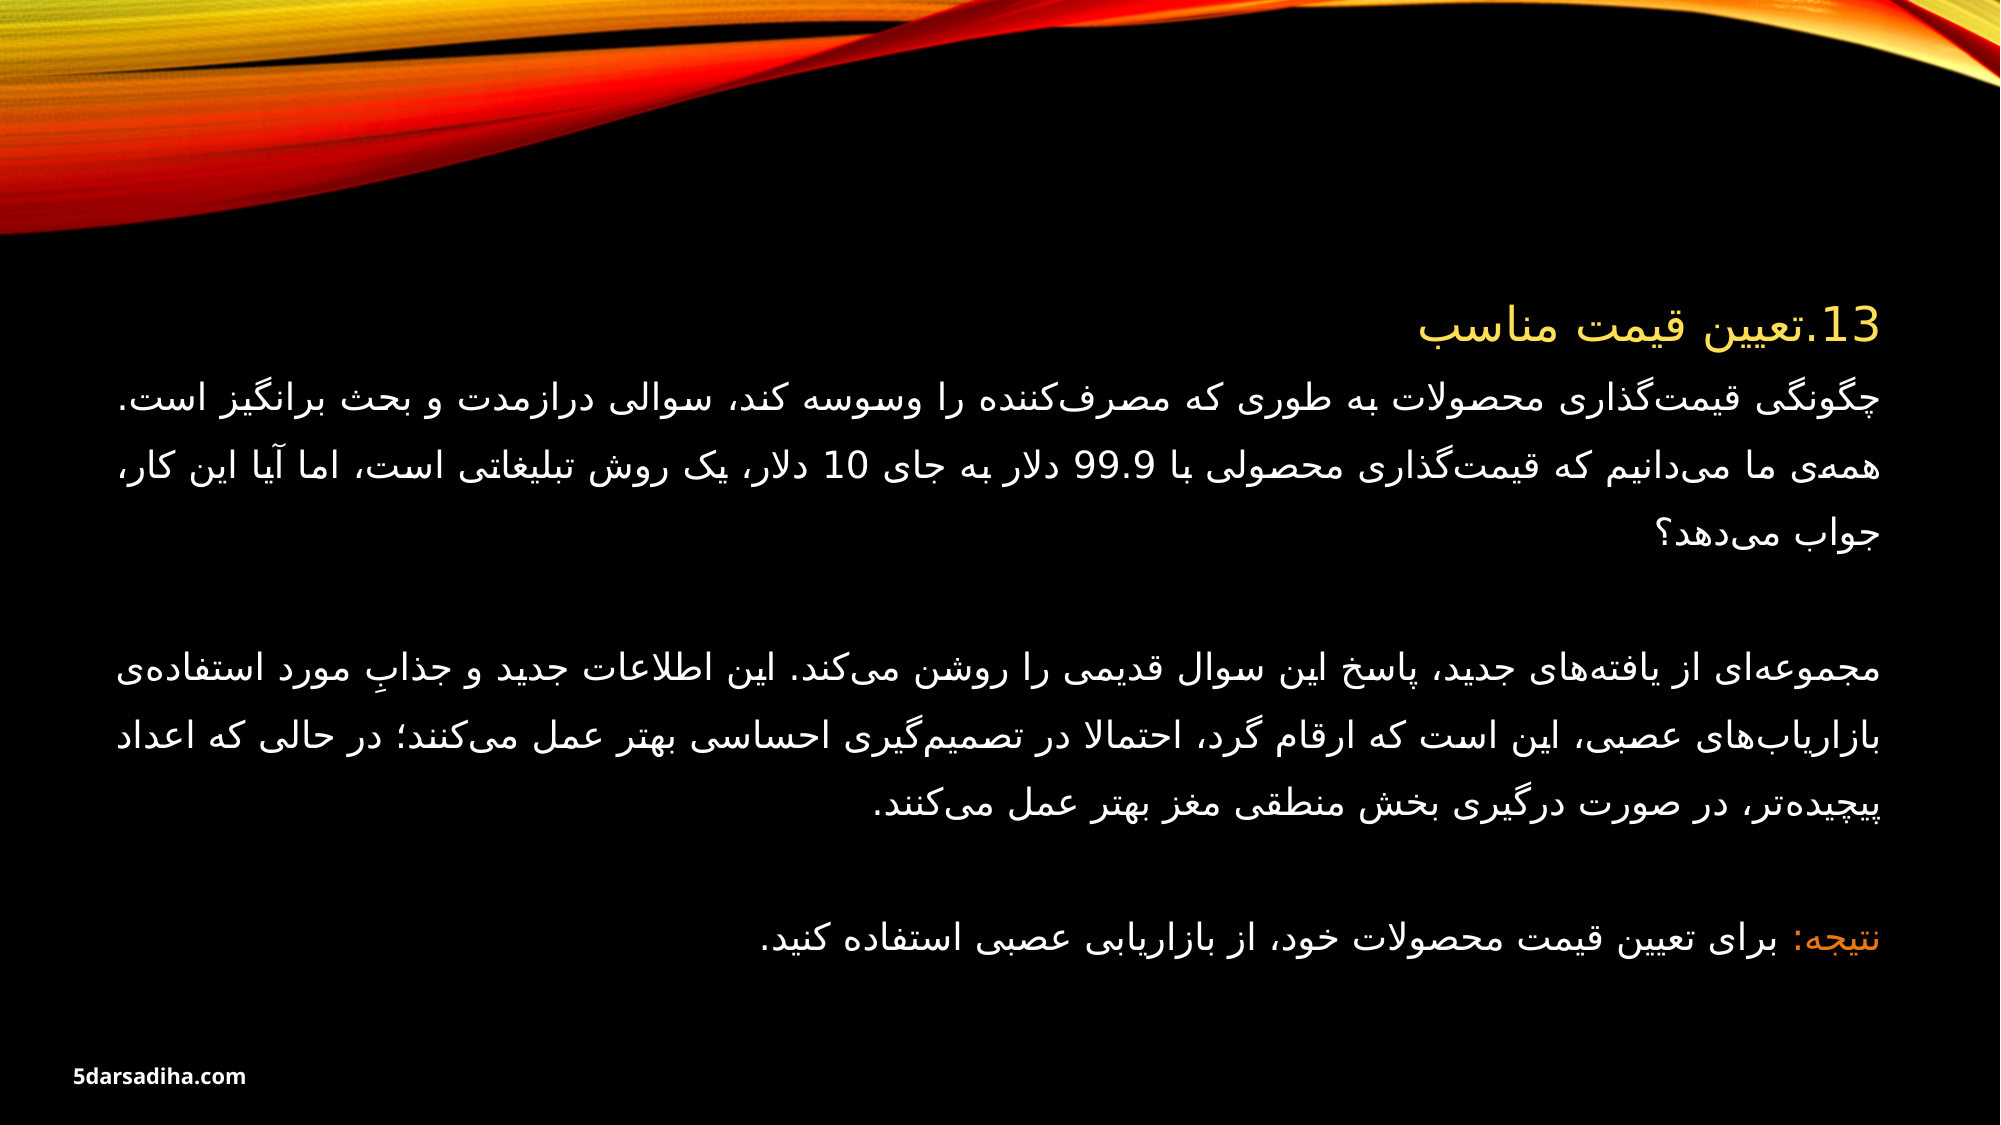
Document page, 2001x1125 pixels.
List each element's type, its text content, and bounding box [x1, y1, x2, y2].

footer 5darsadiha.com [58, 1045, 1334, 1106]
text_box 13.تعیین قیمت مناسب چگونگی قیمت‌گذاری محصولات به طوری که مصرف‌کننده را وسوسه کند، سوالی درازمدت و بحث برانگیز است. همه‌ی ما می‌دانیم که قیمت‌گذاری محصولی با 99.9 دلار به جای 10 دلار، یک روش تبلیغاتی است، اما آیا این کار، جواب می‌دهد؟ مجموعه‌ای از یافته‌های جدید، پاسخ این سوال قدیمی را روشن می‌کند. این اطلاعات جدید و جذابِ مورد استفاده‌ی بازاریاب‌های عصبی، این است که ارقام گرد، احتمالا در تصمیم‌گیری احساسی بهتر عمل می‌کنند؛ در حالی که اعداد پیچیده‌تر، در صورت درگیری بخش منطقی مغز بهتر عمل می‌کنند. نتیجه: برای تعیین قیمت محصولات خود، از بازاریابی عصبی استفاده کنید. [100, 257, 1897, 1034]
picture [0, 0, 2000, 237]
